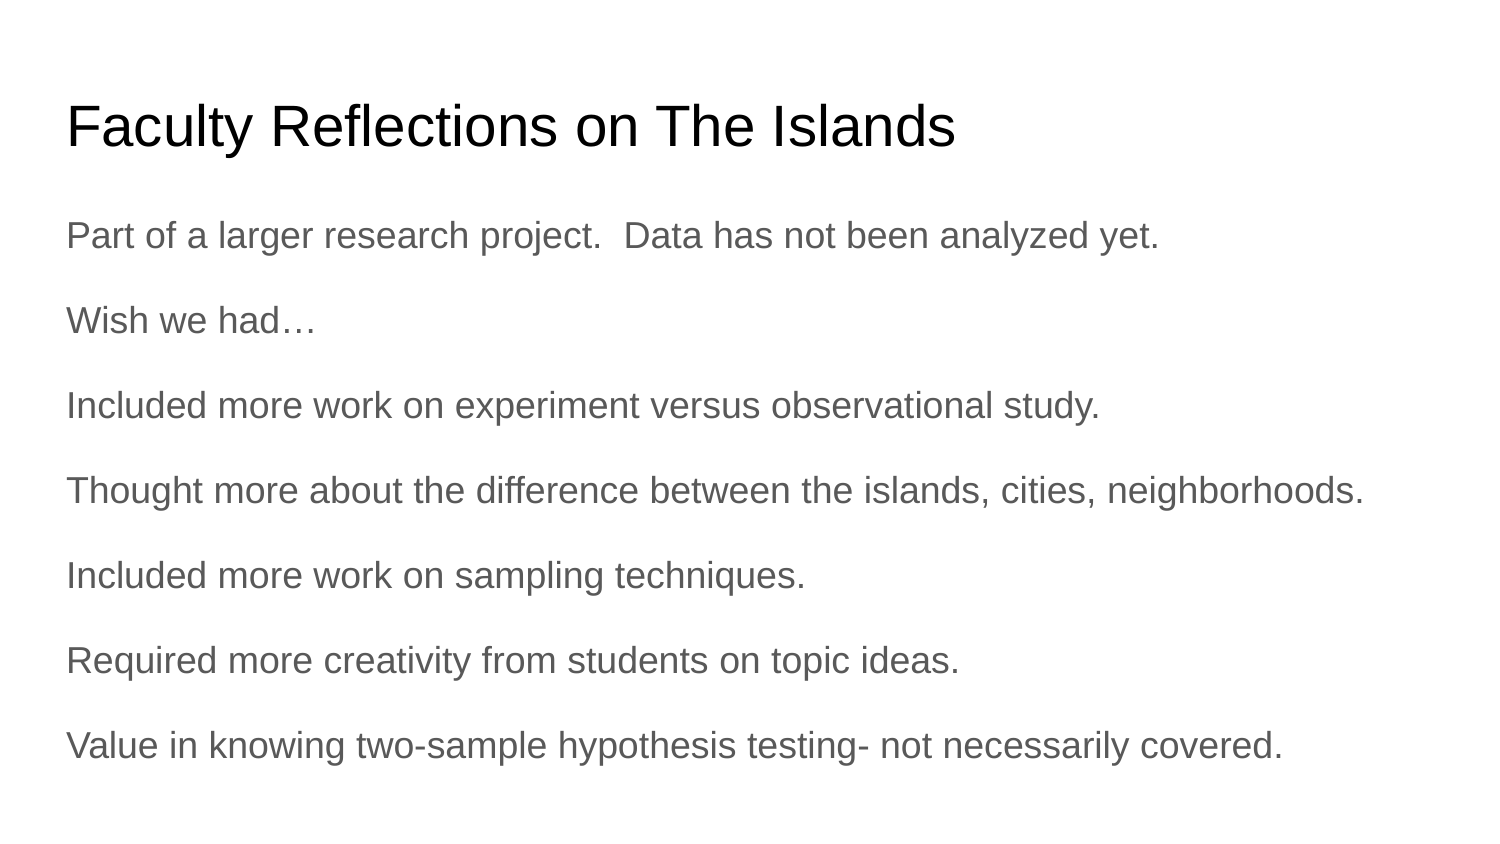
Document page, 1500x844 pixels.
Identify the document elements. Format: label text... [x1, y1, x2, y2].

title Faculty Reflections on The Islands [51, 72, 1449, 167]
list Part of a larger research project. Data has not been analyzed yet. Wish we had… Included more work on experiment versus observational study. Thought more about the difference between the islands, cities, neighborhoods. Included more work on sampling techniques. Required more creativity from students on topic ideas. Value in knowing two-sample hypothesis testing- not necessarily covered. [51, 189, 1449, 827]
